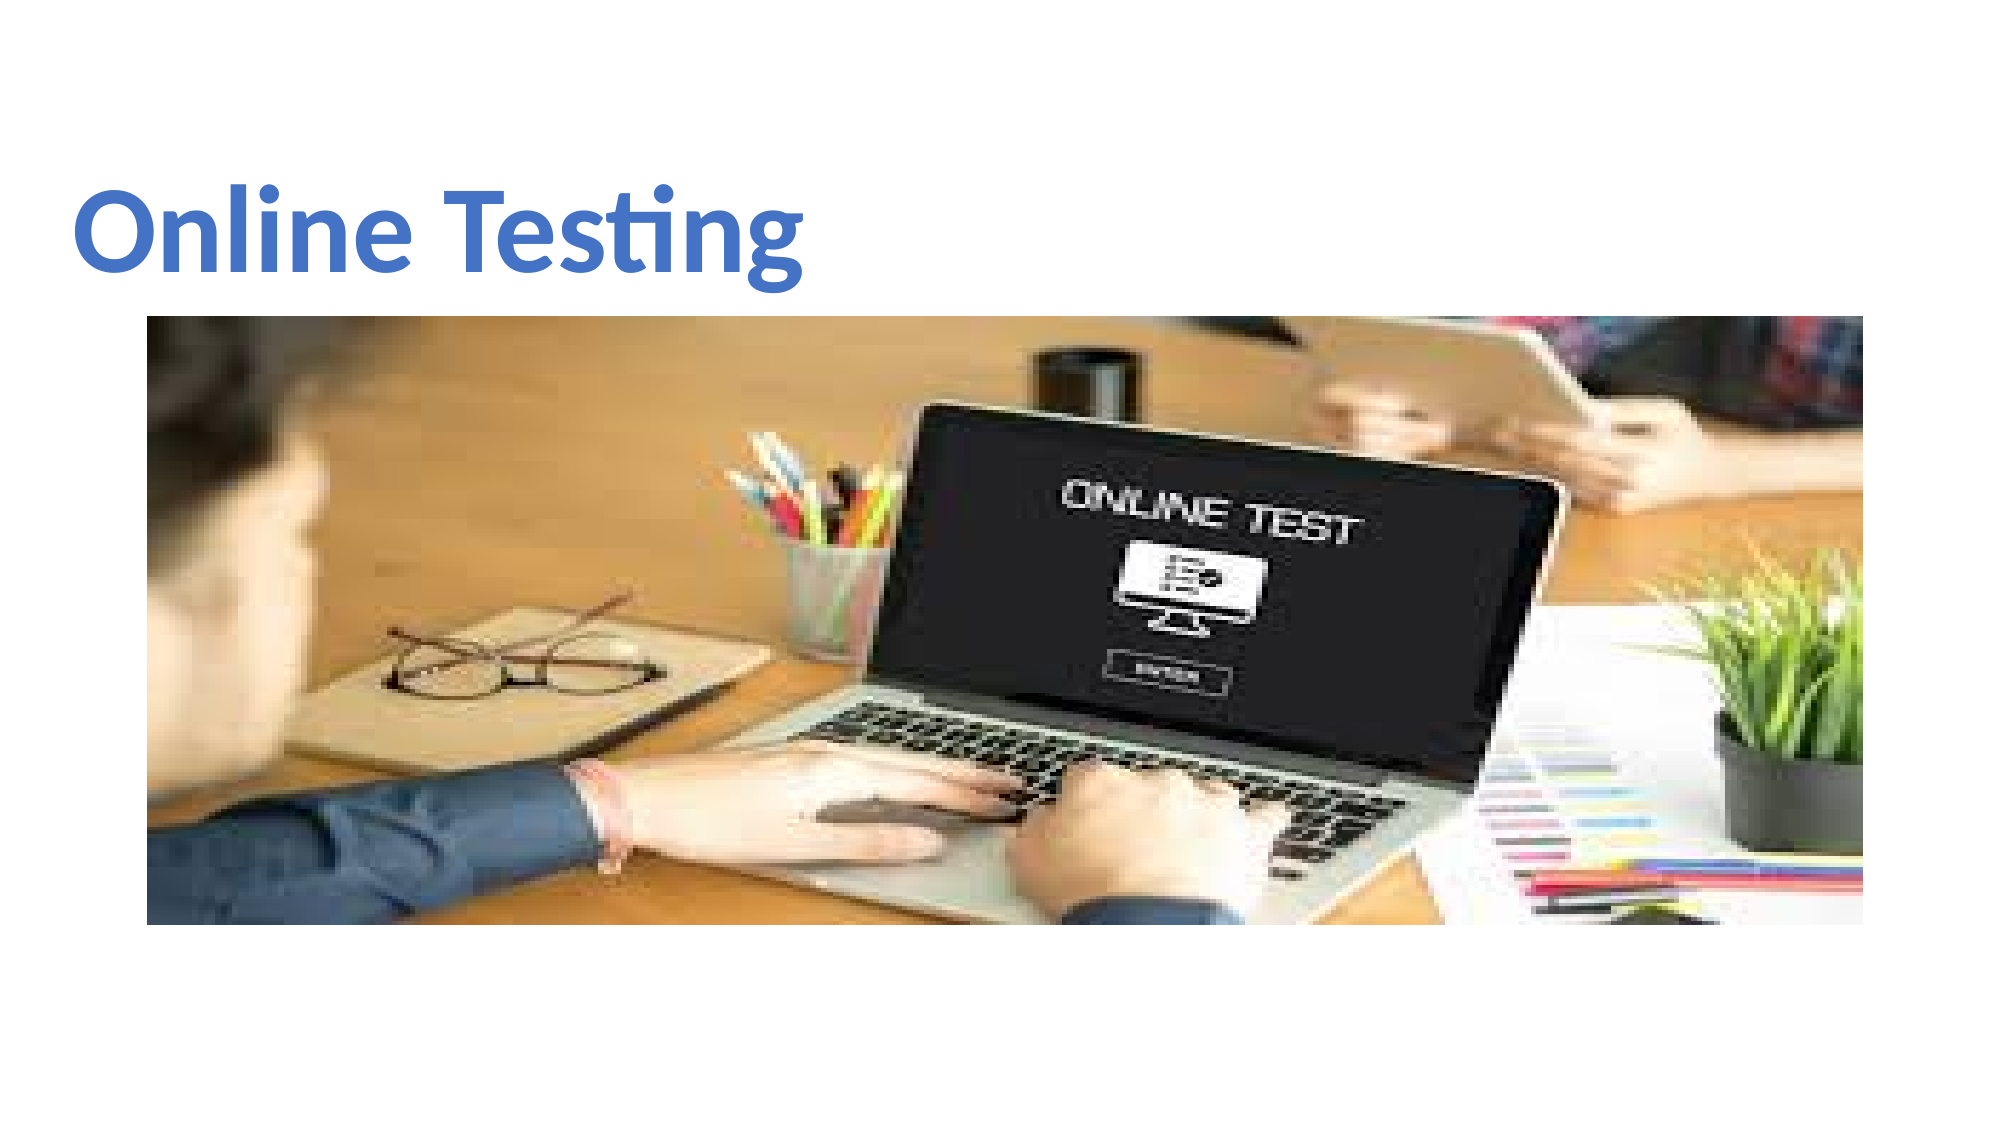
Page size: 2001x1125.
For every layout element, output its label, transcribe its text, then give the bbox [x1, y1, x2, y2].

picture [147, 316, 1863, 925]
title Online Testing [57, 80, 1547, 473]
